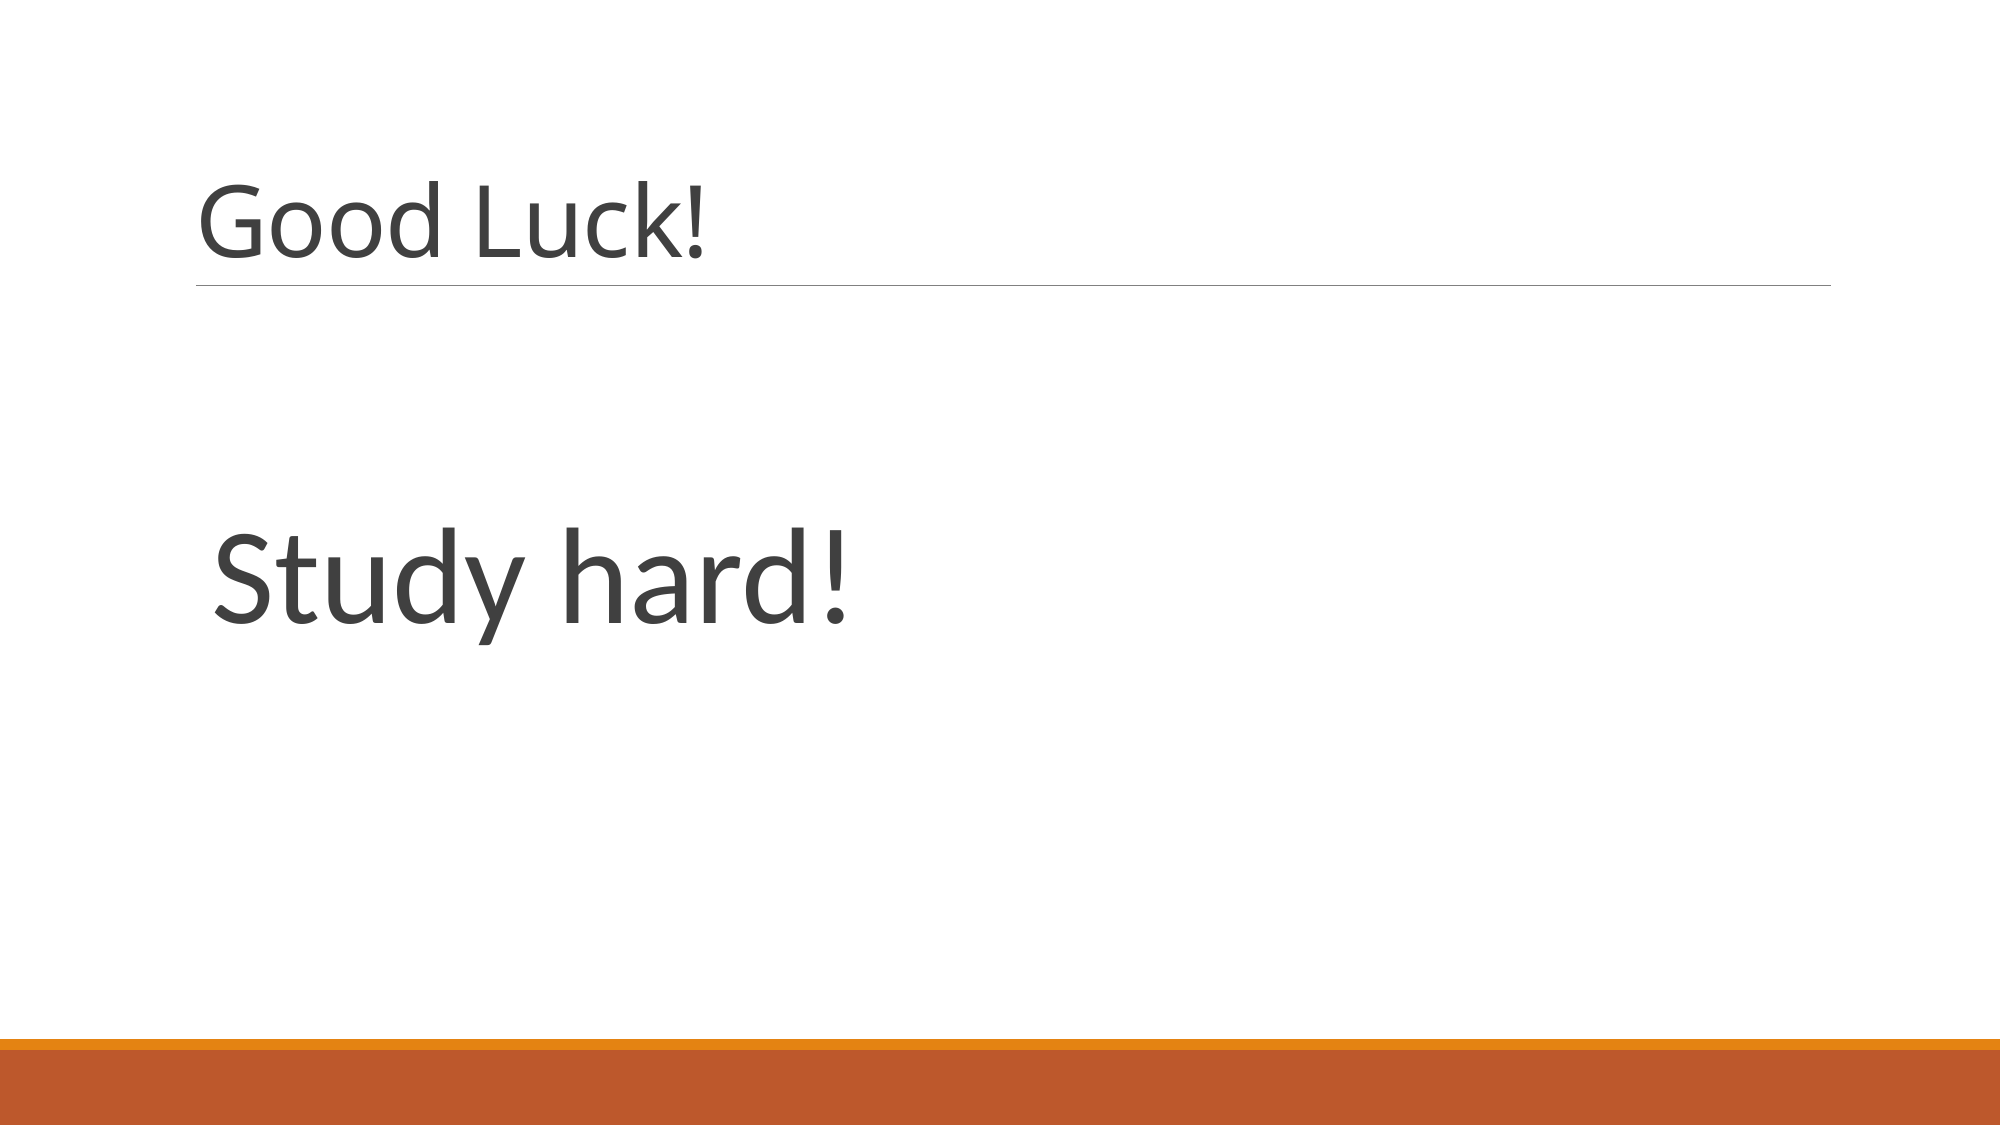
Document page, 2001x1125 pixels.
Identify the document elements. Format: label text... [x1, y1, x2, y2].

title Good Luck! [180, 47, 1830, 285]
list Study hard! [180, 302, 1830, 963]
